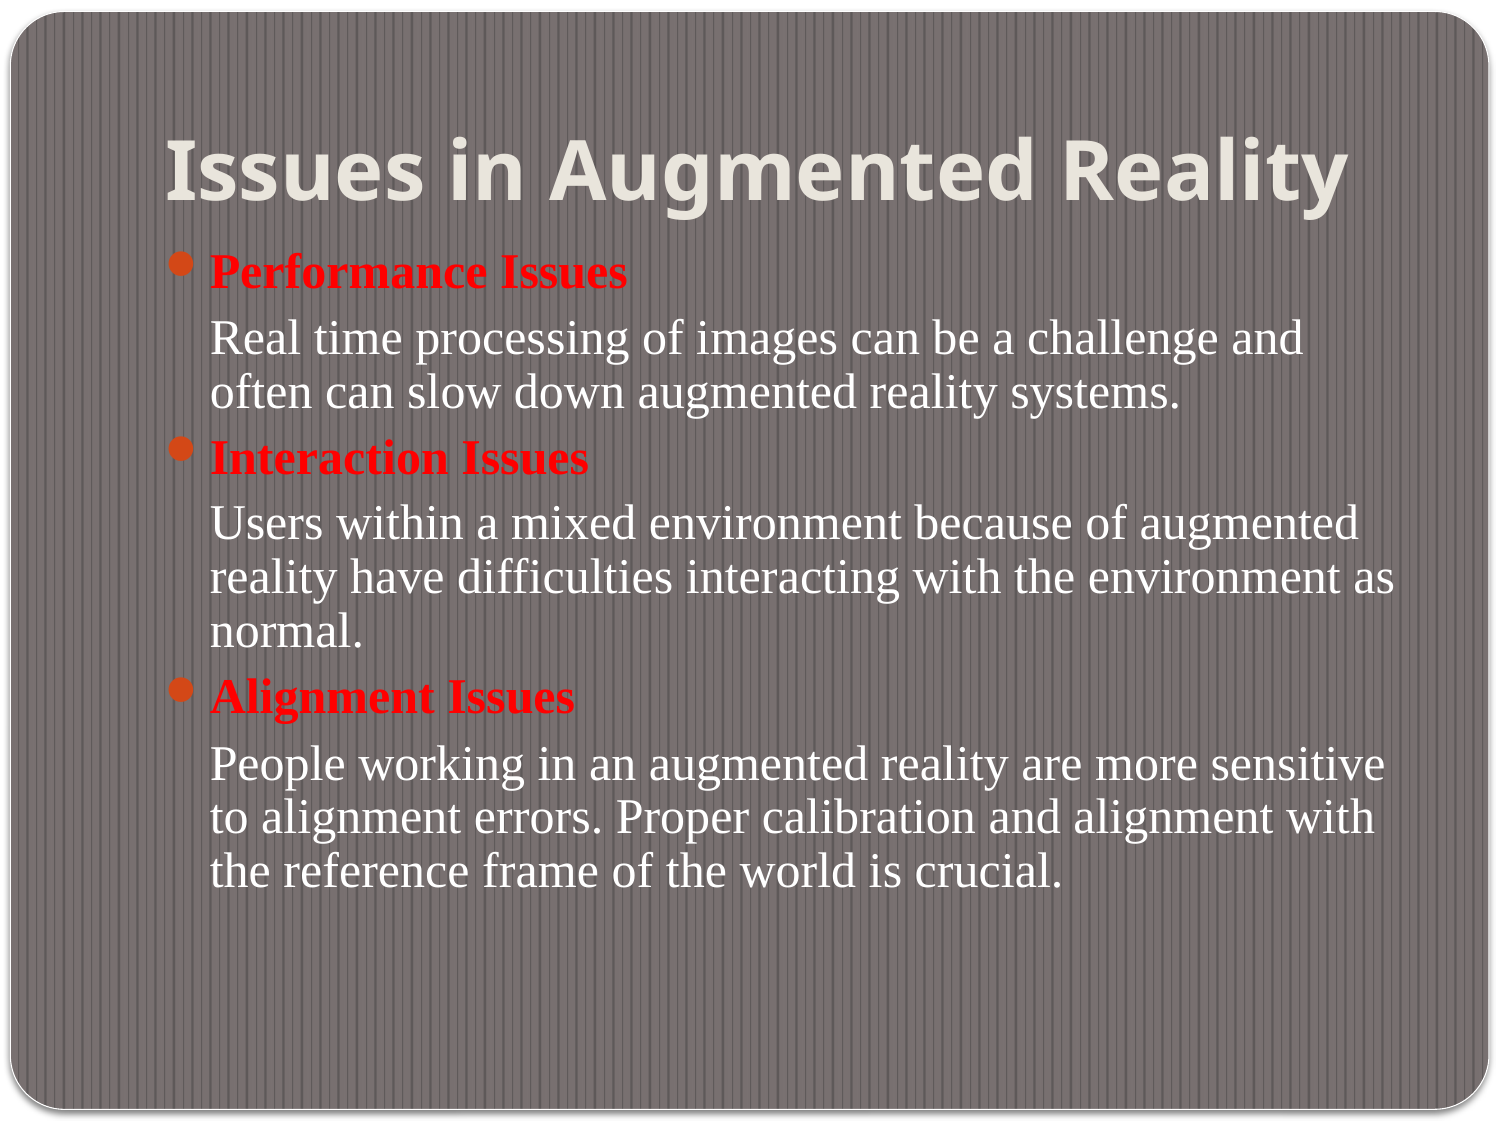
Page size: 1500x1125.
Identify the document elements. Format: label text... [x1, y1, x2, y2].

list Performance Issues Real time processing of images can be a challenge and often can slow down augmented reality systems. Interaction Issues Users within a mixed environment because of augmented reality have difficulties interacting with the environment as normal. Alignment Issues People working in an augmented reality are more sensitive to alignment errors. Proper calibration and alignment with the reference frame of the world is crucial. [149, 237, 1426, 988]
title Issues in Augmented Reality [149, 44, 1426, 233]
